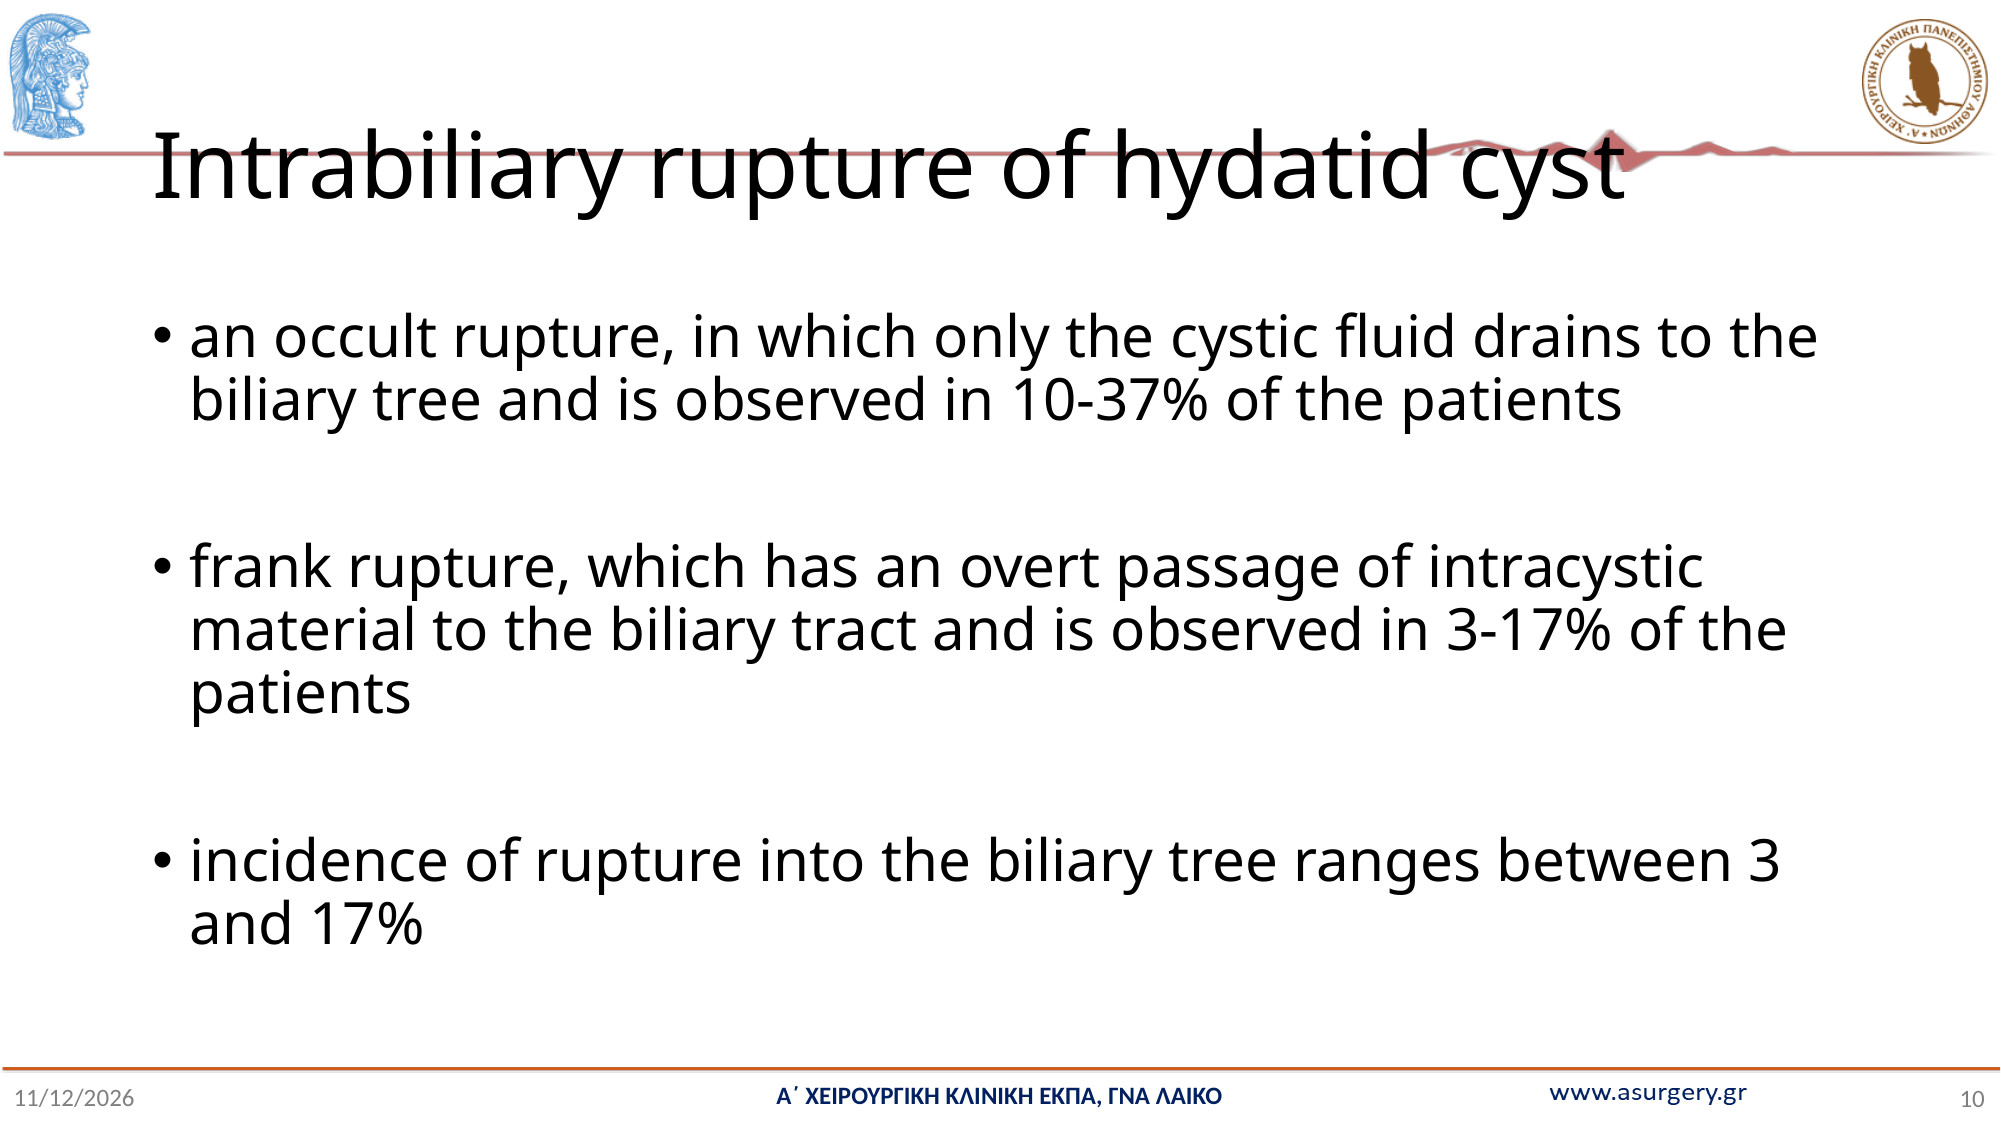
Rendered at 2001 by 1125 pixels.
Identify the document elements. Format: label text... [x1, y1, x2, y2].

list an occult rupture, in which only the cystic fluid drains to the biliary tree and is observed in 10-37% of the patients frank rupture, which has an overt passage of intracystic material to the biliary tract and is observed in 3-17% of the patients incidence of rupture into the biliary tree ranges between 3 and 17% [137, 299, 1863, 1014]
picture [0, 0, 137, 172]
title Intrabiliary rupture of hydatid cyst [137, 59, 1863, 278]
footer Α΄ ΧΕΙΡΟΥΡΓΙΚΗ ΚΛΙΝΙΚΗ ΕΚΠΑ, ΓΝΑ ΛΑΙΚΟ [662, 1064, 1338, 1125]
picture [1862, 19, 2000, 172]
picture [0, 1064, 662, 1073]
slide_number 10 [1909, 1072, 2000, 1123]
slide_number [0, 1070, 162, 1123]
picture [1338, 1064, 2001, 1125]
